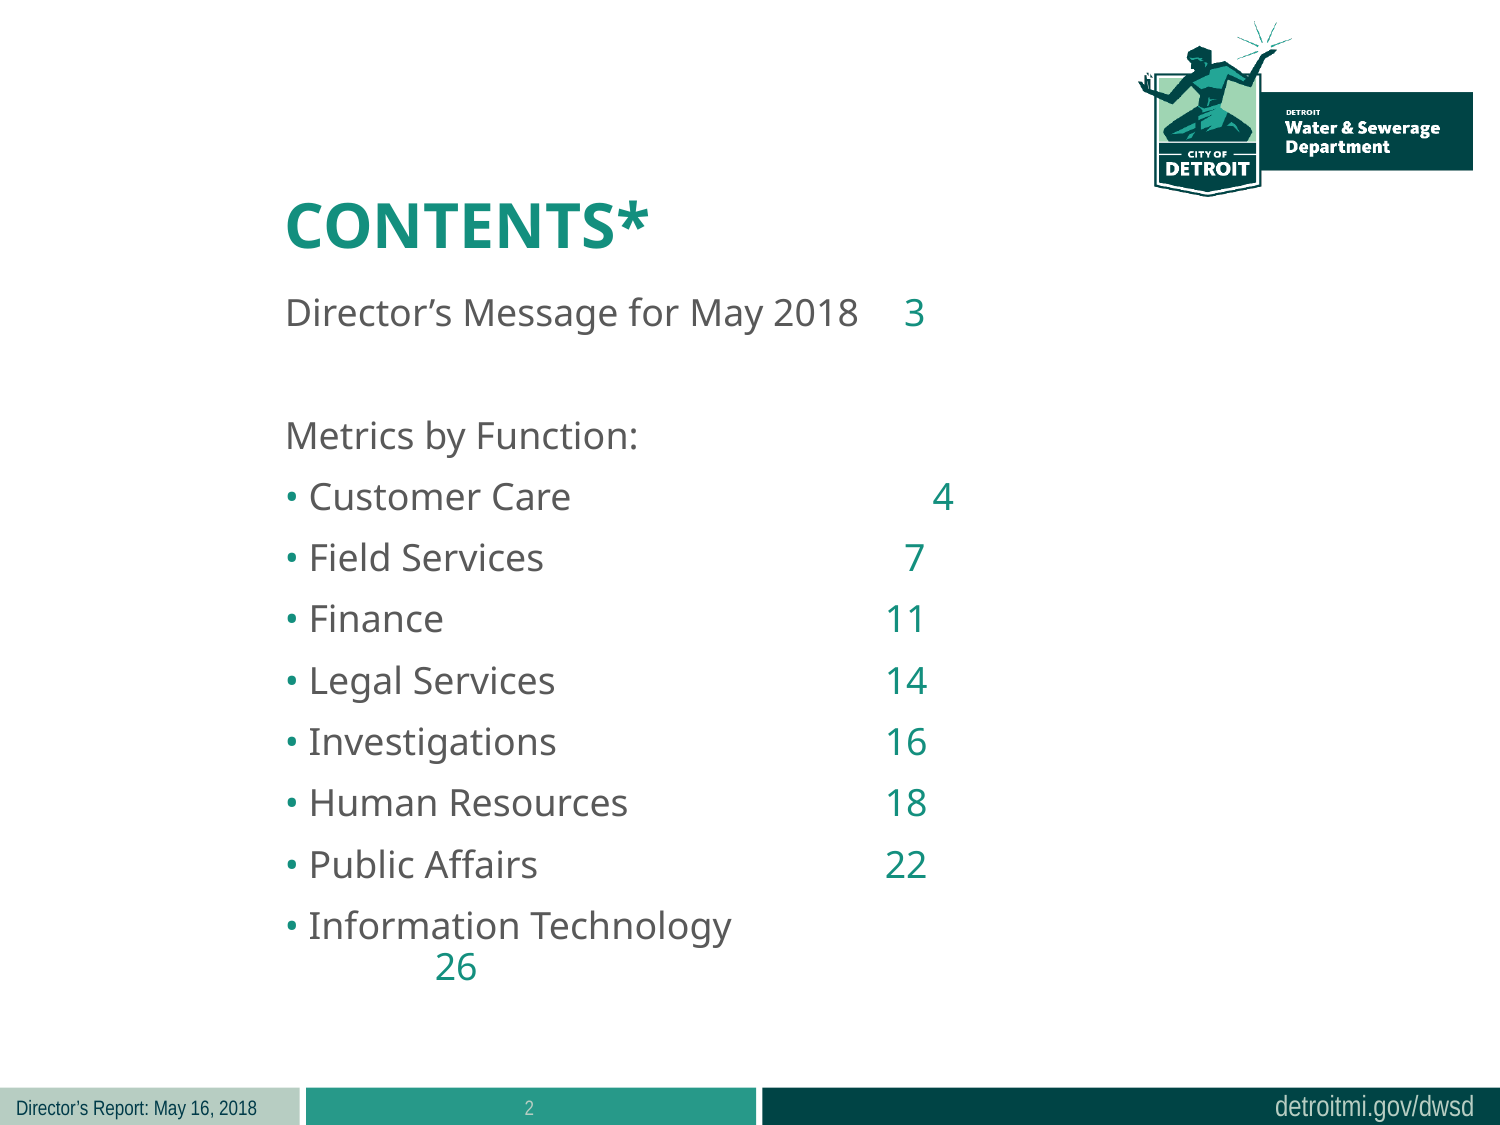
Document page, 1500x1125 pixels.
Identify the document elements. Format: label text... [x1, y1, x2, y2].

text_box CONTENTS* [269, 178, 1162, 294]
text_box Director’s Message for May 2018 3 Metrics by Function: • Customer Care 4 • Field Services 7 • Finance 11 • Legal Services 14 • Investigations 16 • Human Resources 18 • Public Affairs 22 • Information Technology 26 [269, 286, 1045, 996]
slide_number 2 [304, 1086, 755, 1125]
picture [1138, 21, 1473, 197]
